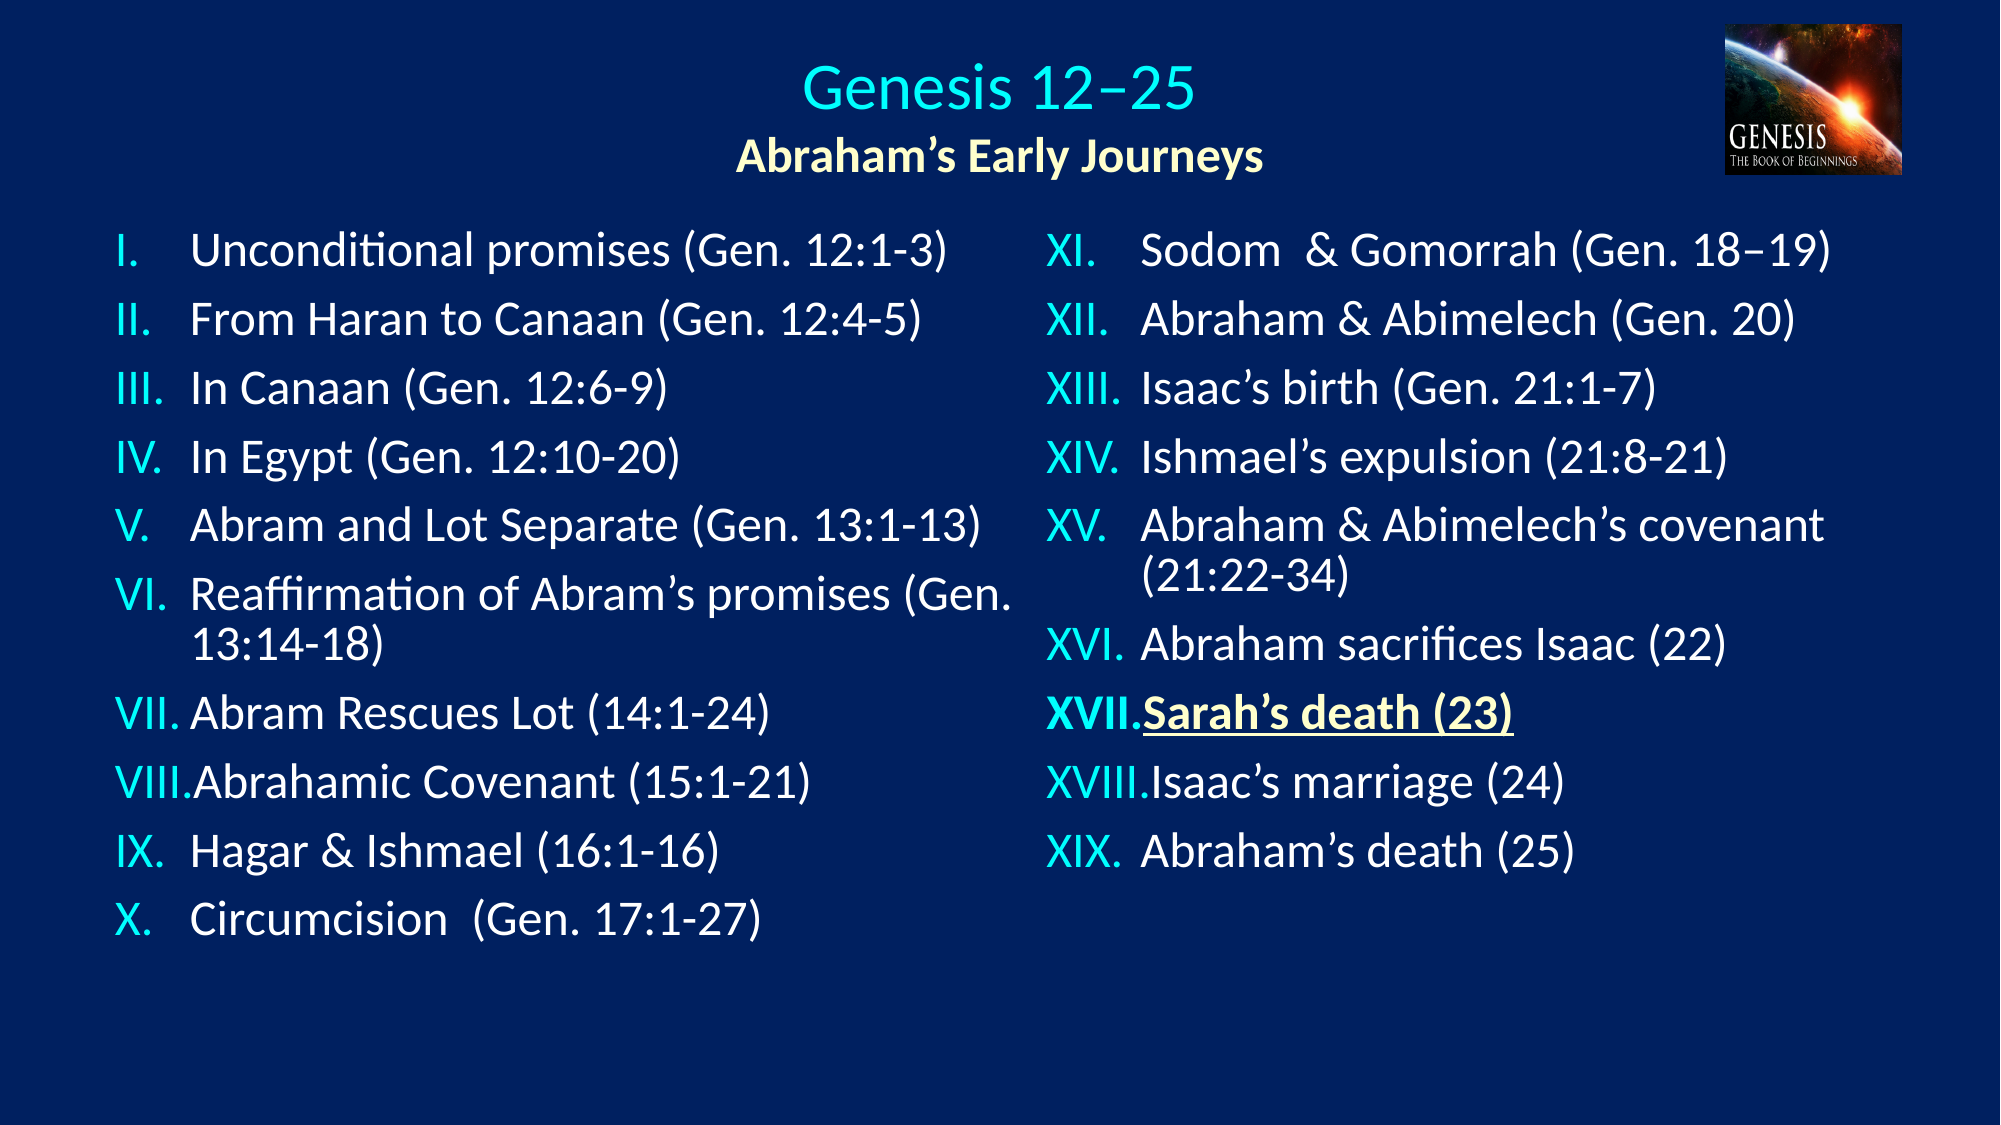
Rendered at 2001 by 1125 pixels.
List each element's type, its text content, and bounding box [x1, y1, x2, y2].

table_header Sodom & Gomorrah (Gen. 18‒19) Abraham & Abimelech (Gen. 20) Isaac’s birth (Gen. 21:1-7) Ishmael’s expulsion (21:8-21) Abraham & Abimelech’s covenant (21:22-34) Abraham sacrifices Isaac (22) Sarah’s death (23) Isaac’s marriage (24) Abraham’s death (25) [1031, 222, 1962, 962]
table_header Unconditional promises (Gen. 12:1-3) From Haran to Canaan (Gen. 12:4-5) In Canaan (Gen. 12:6-9) In Egypt (Gen. 12:10-20) Abram and Lot Separate (Gen. 13:1-13) Reaffirmation of Abram’s promises (Gen. 13:14-18) Abram Rescues Lot (14:1-24) Abrahamic Covenant (15:1-21) Hagar & Ishmael (16:1-16) Circumcision (Gen. 17:1-27) [100, 222, 1031, 962]
picture [1724, 24, 1902, 176]
title Genesis 12‒25 Abraham’s Early Journeys [671, 37, 1329, 188]
